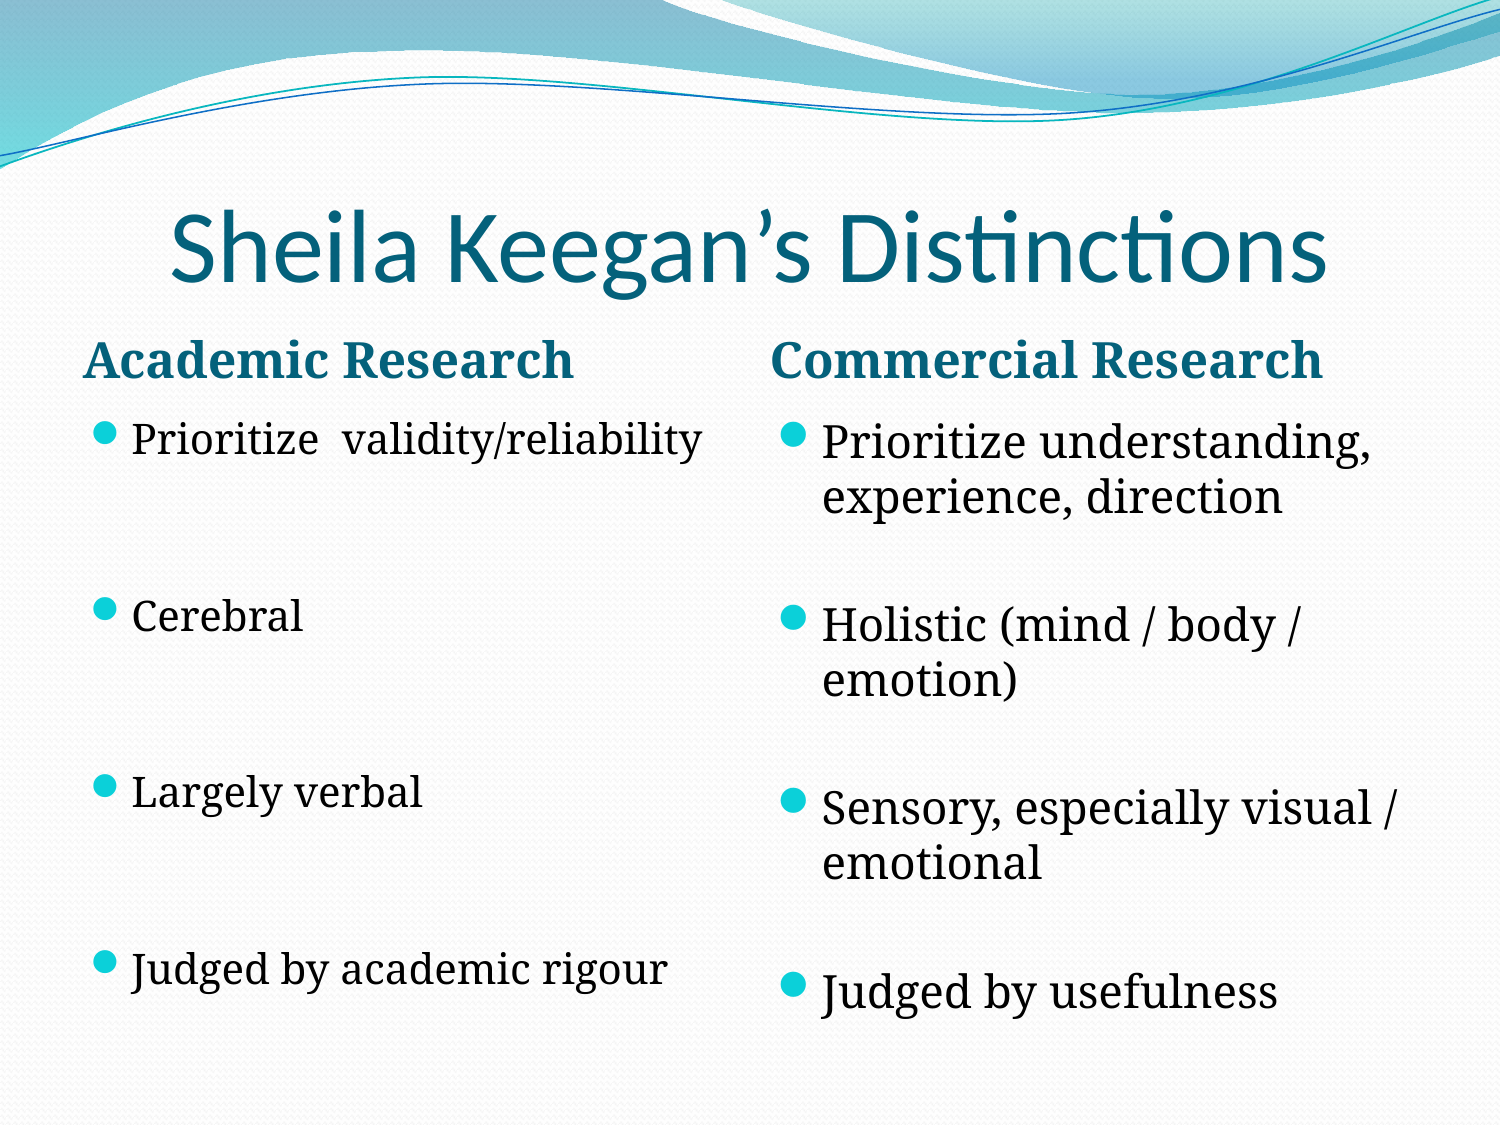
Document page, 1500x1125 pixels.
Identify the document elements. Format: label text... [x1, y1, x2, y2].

list Prioritize understanding, experience, direction Holistic (mind / body / emotion) Sensory, especially visual / emotional Judged by usefulness [761, 412, 1426, 1044]
list Commercial Research [761, 304, 1426, 412]
title Sheila Keegan’s Distinctions [74, 115, 1426, 304]
list Academic Research [74, 304, 738, 412]
list Prioritize validity/reliability Cerebral Largely verbal Judged by academic rigour [74, 412, 738, 1044]
